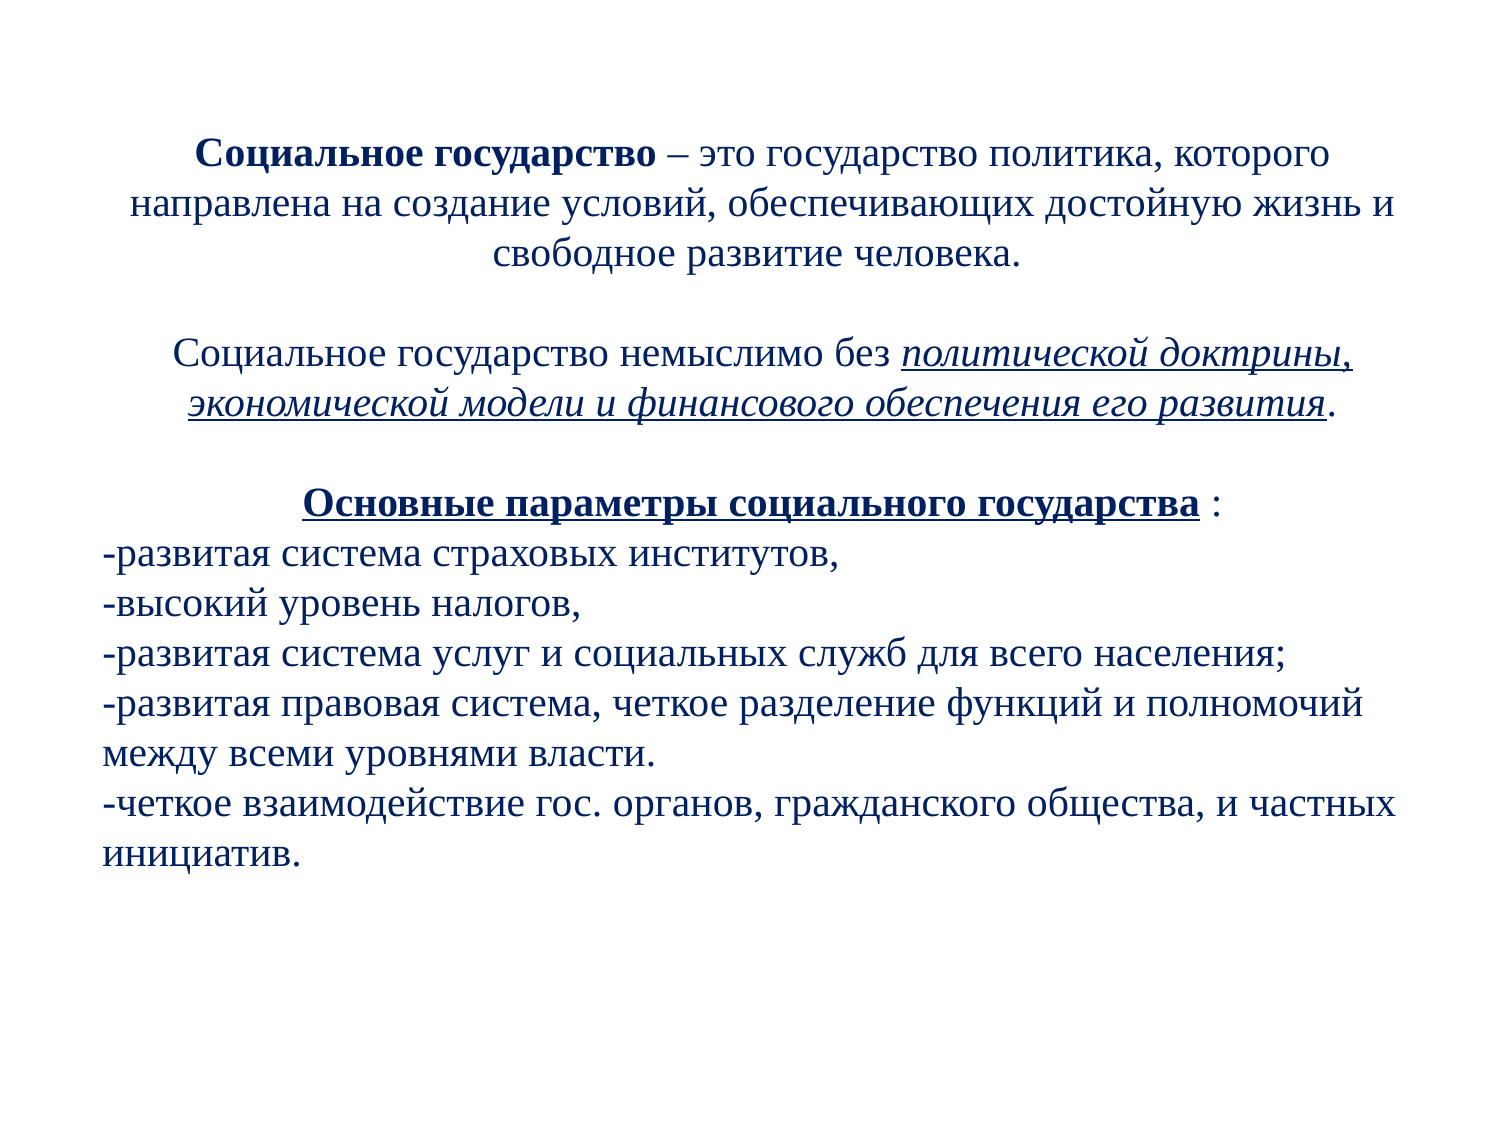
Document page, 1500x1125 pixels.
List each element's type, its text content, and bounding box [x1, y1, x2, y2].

text_box Социальное государство – это государство политика, которого направлена на создание условий, обеспечивающих достойную жизнь и свободное развитие человека. Социальное государство немыслимо без политической доктрины, экономической модели и финансового обеспечения его развития. Основные параметры социального государства : -развитая система страховых институтов, -высокий уровень налогов, -развитая система услуг и социальных служб для всего населения; -развитая правовая система, четкое разделение функций и полномочий между всеми уровнями власти. -четкое взаимодействие гос. органов, гражданского общества, и частных инициатив. [87, 117, 1438, 883]
